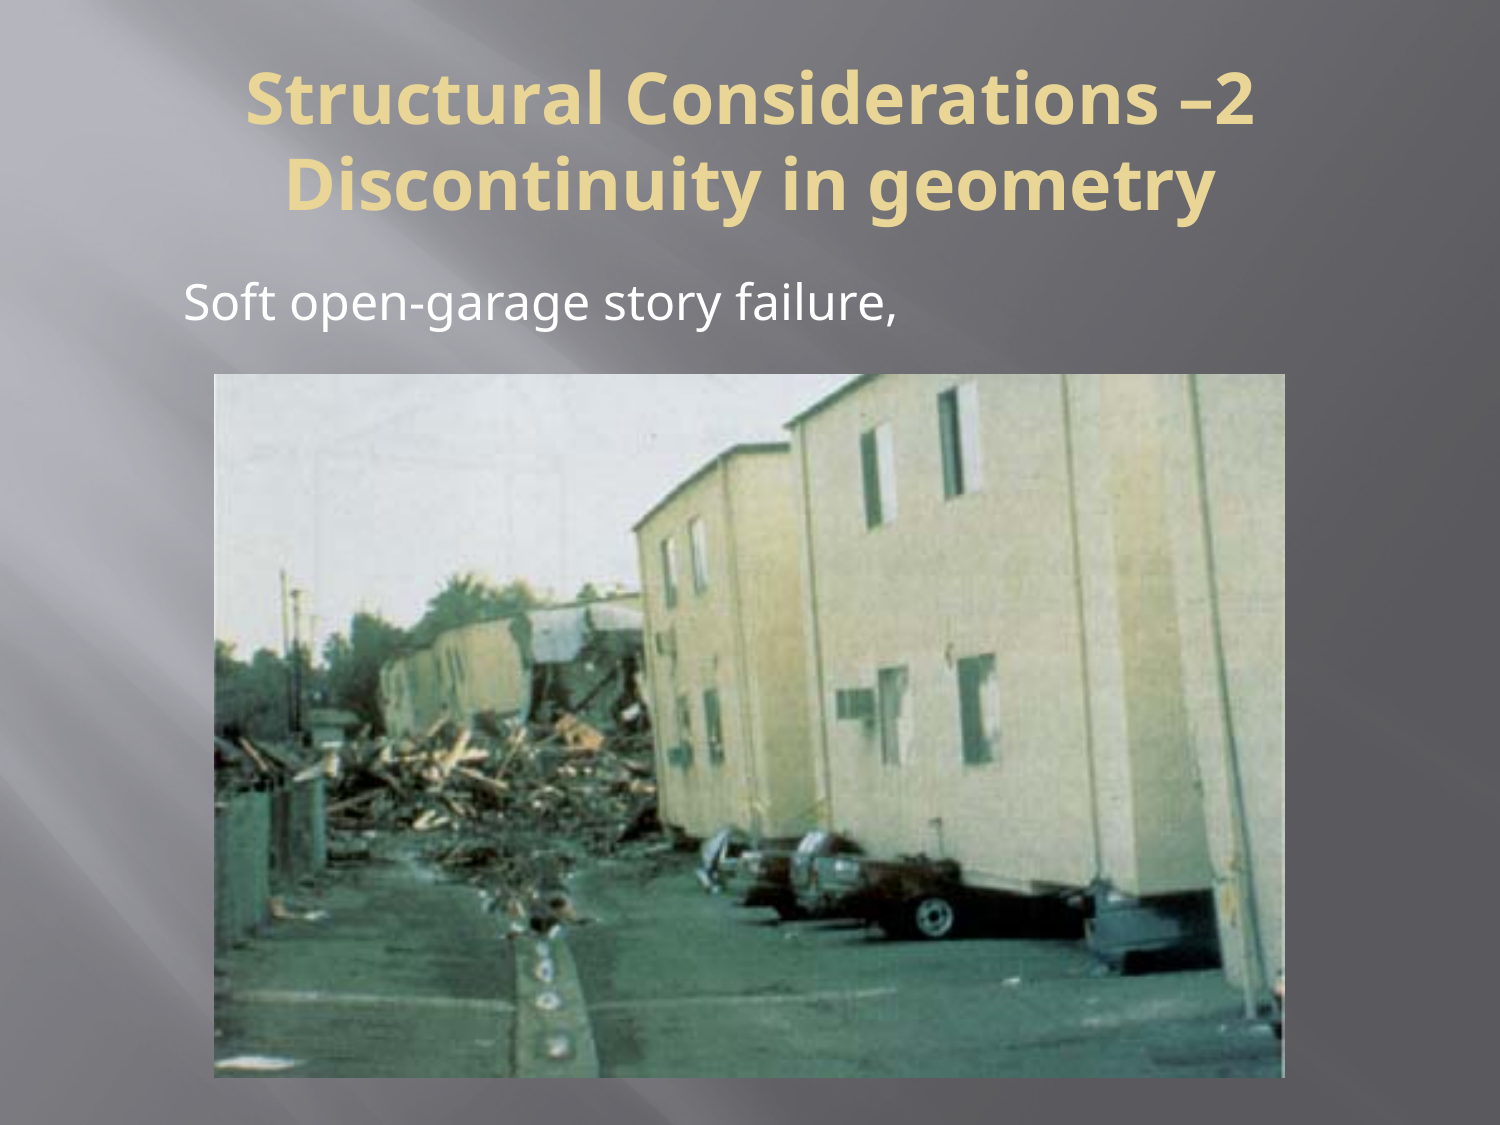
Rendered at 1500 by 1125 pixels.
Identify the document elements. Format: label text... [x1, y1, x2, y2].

title Structural Considerations –2 Discontinuity in geometry [75, 45, 1425, 233]
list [214, 374, 1286, 1078]
text_box Soft open-garage story failure, [168, 262, 928, 338]
